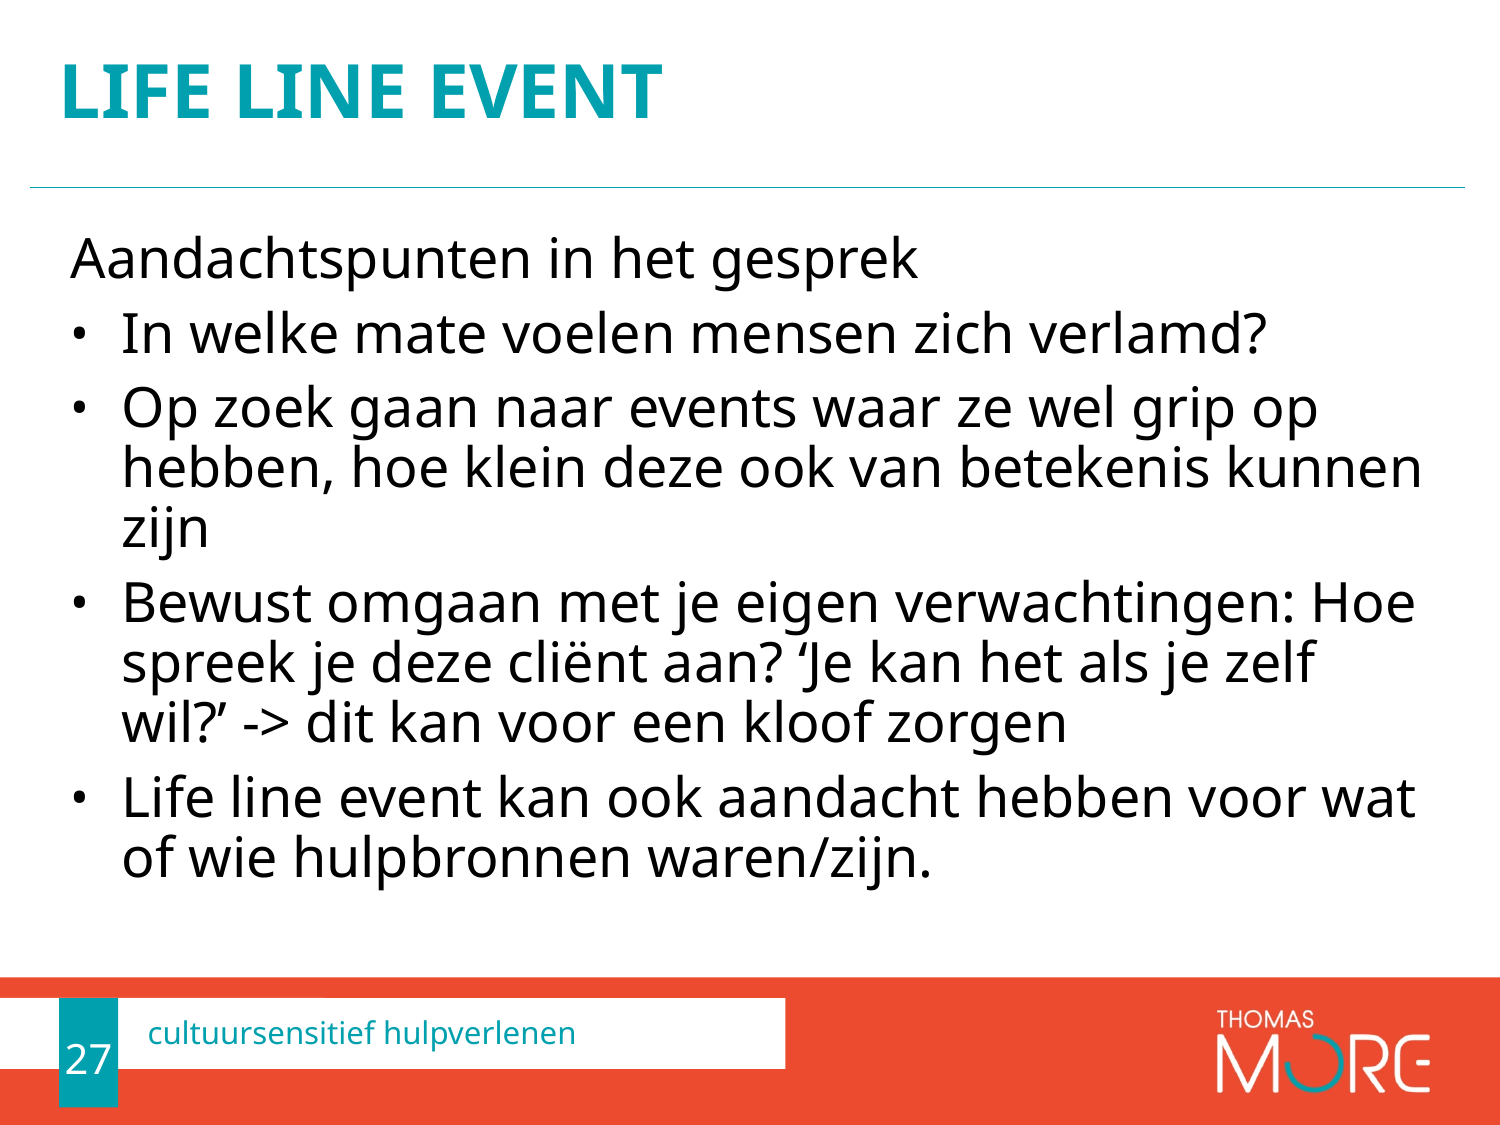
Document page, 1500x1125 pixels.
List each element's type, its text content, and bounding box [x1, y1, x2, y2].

title Life line event [0, 0, 1500, 188]
picture [1187, 980, 1459, 1122]
list Aandachtspunten in het gesprek In welke mate voelen mensen zich verlamd? Op zoek gaan naar events waar ze wel grip op hebben, hoe klein deze ook van betekenis kunnen zijn Bewust omgaan met je eigen verwachtingen: Hoe spreek je deze cliënt aan? ‘Je kan het als je zelf wil?’ -> dit kan voor een kloof zorgen Life line event kan ook aandacht hebben voor wat of wie hulpbronnen waren/zijn. [0, 188, 1500, 916]
footer cultuursensitief hulpverlenen [123, 998, 786, 1069]
slide_number 27 [59, 998, 119, 1108]
